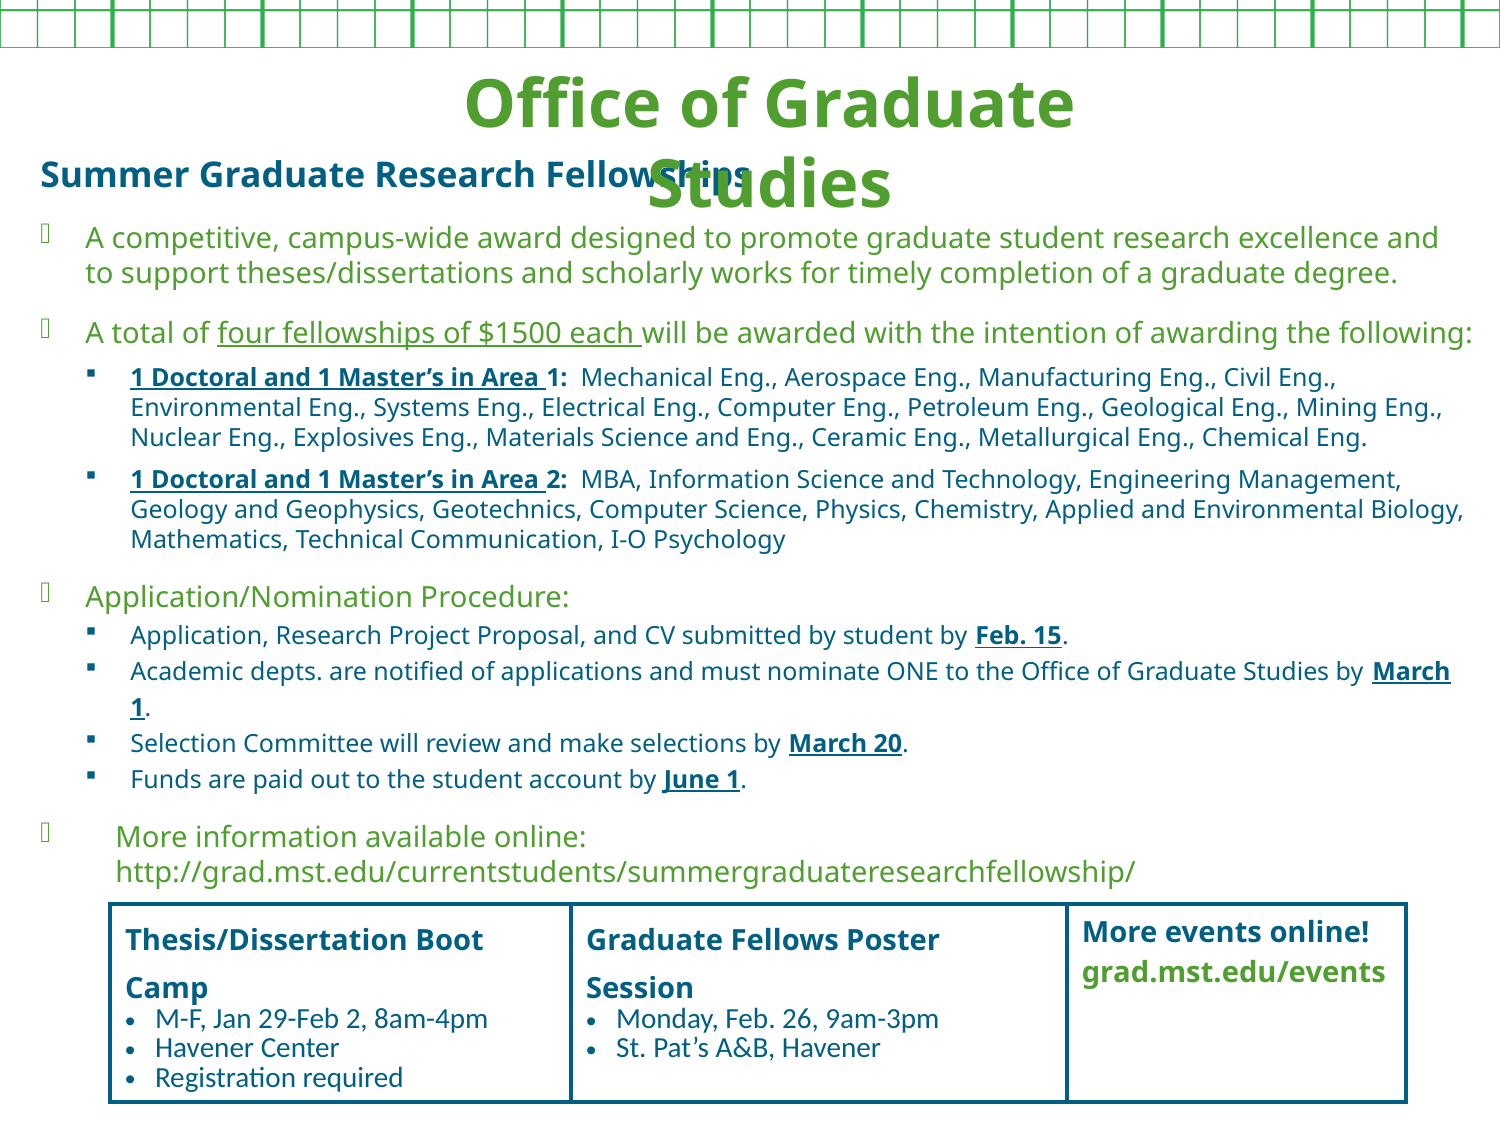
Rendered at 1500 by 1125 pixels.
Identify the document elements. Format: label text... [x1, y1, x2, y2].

list Summer Graduate Research Fellowships A competitive, campus-wide award designed to promote graduate student research excellence and to support theses/dissertations and scholarly works for timely completion of a graduate degree. A total of four fellowships of $1500 each will be awarded with the intention of awarding the following: 1 Doctoral and 1 Master’s in Area 1: Mechanical Eng., Aerospace Eng., Manufacturing Eng., Civil Eng., Environmental Eng., Systems Eng., Electrical Eng., Computer Eng., Petroleum Eng., Geological Eng., Mining Eng., Nuclear Eng., Explosives Eng., Materials Science and Eng., Ceramic Eng., Metallurgical Eng., Chemical Eng. 1 Doctoral and 1 Master’s in Area 2: MBA, Information Science and Technology, Engineering Management, Geology and Geophysics, Geotechnics, Computer Science, Physics, Chemistry, Applied and Environmental Biology, Mathematics, Technical Communication, I-O Psychology Application/Nomination Procedure: Application, Research Project Proposal, and CV submitted by student by Feb. 15. Academic depts. are notified of applications and must nominate ONE to the Office of Graduate Studies by March 1. Selection Committee will review and make selections by March 20. Funds are paid out to the student account by June 1. More information available online: http://grad.mst.edu/currentstudents/summergraduateresearchfellowship/ [25, 135, 1490, 1098]
table_header More events online! grad.mst.edu/events [1069, 906, 1404, 1100]
list Office of Graduate Studies [320, 53, 1221, 128]
table_header Graduate Fellows Poster Session Monday, Feb. 26, 9am-3pm St. Pat’s A&B, Havener [573, 906, 1065, 1100]
table_header Thesis/Dissertation Boot Camp M-F, Jan 29-Feb 2, 8am-4pm Havener Center Registration required [112, 906, 569, 1100]
picture [0, 0, 1500, 48]
